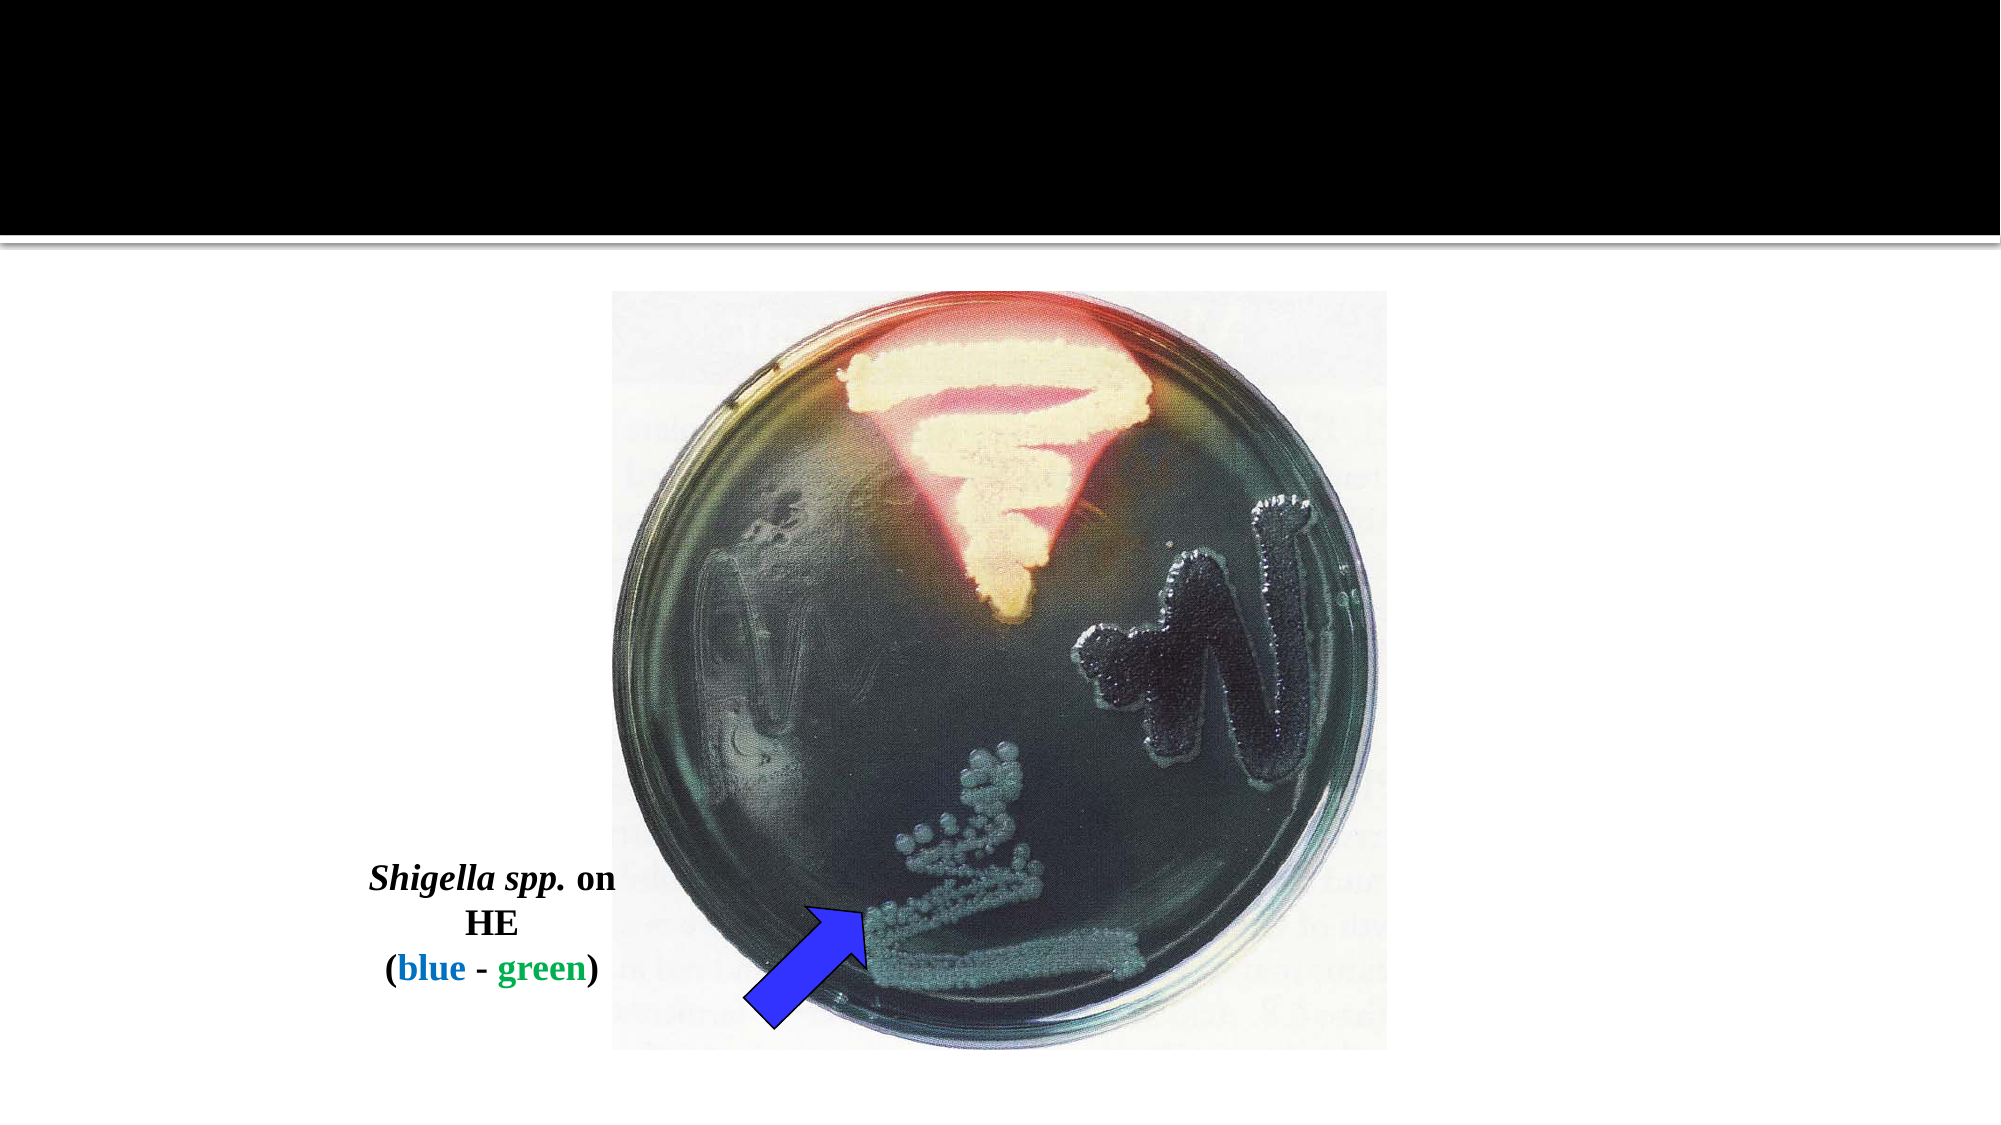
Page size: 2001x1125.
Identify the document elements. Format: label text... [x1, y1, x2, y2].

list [612, 291, 1387, 1050]
text_box Shigella spp. on HE (blue - green) [326, 846, 607, 996]
